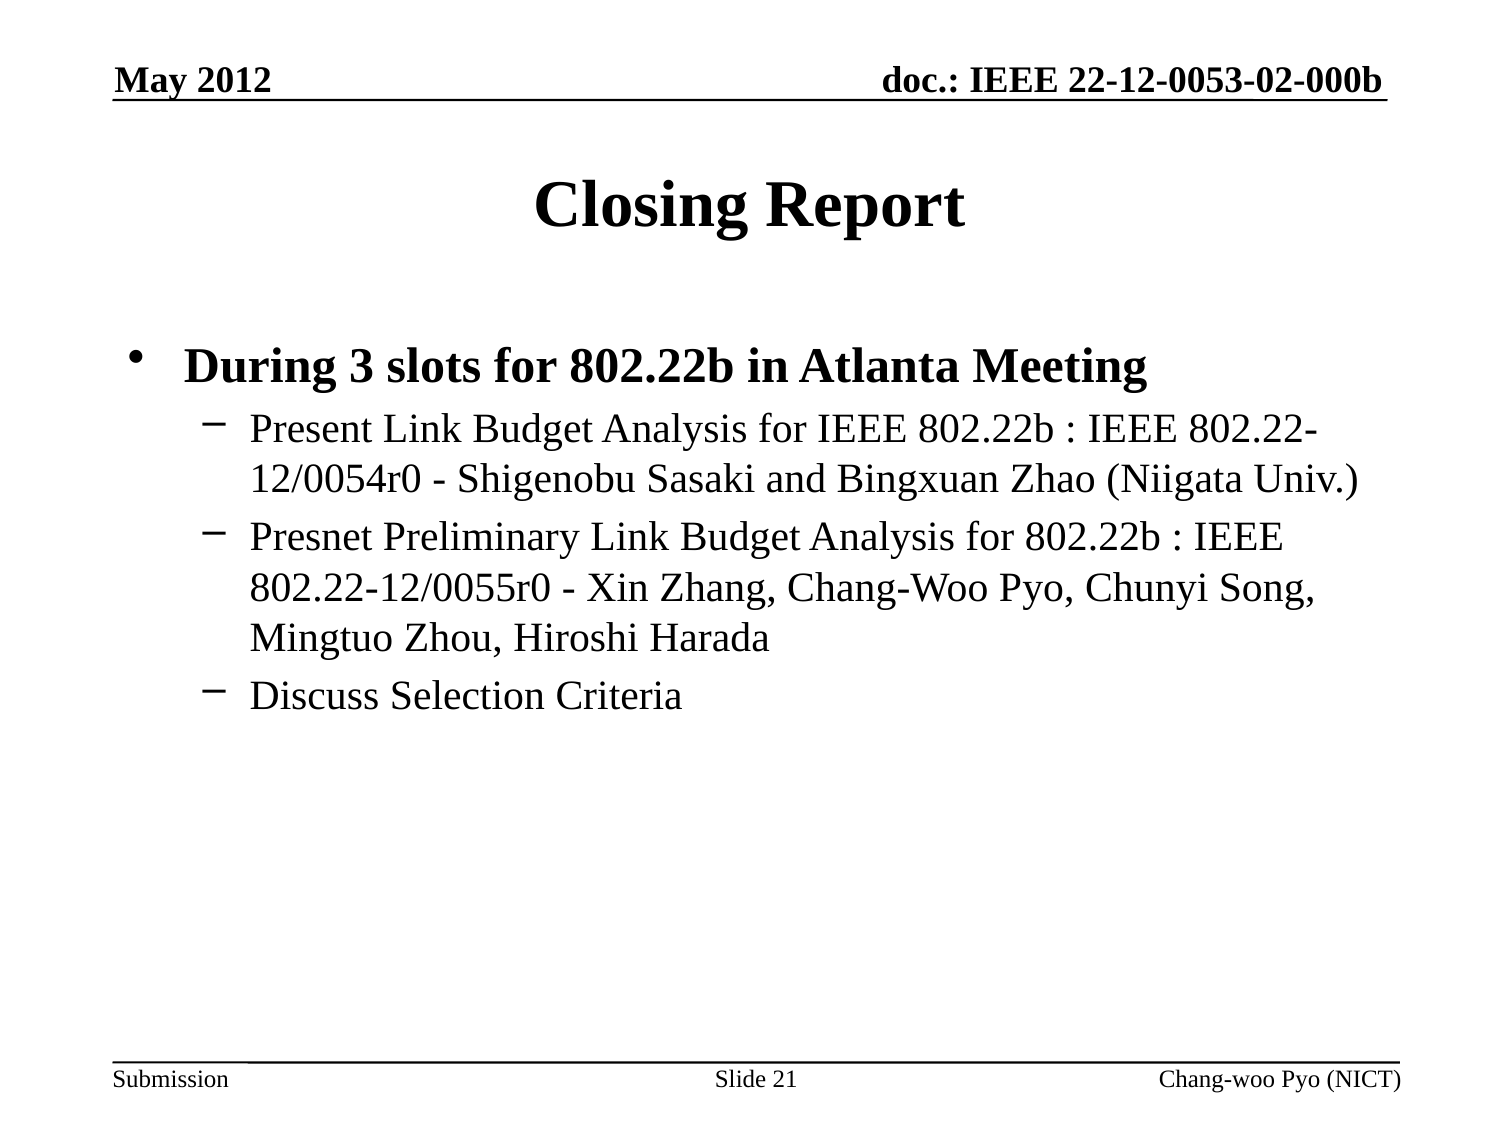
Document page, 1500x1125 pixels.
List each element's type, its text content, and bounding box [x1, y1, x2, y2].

list During 3 slots for 802.22b in Atlanta Meeting Present Link Budget Analysis for IEEE 802.22b : IEEE 802.22-12/0054r0 - Shigenobu Sasaki and Bingxuan Zhao (Niigata Univ.) Presnet Preliminary Link Budget Analysis for 802.22b : IEEE 802.22-12/0055r0 - Xin Zhang, Chang-Woo Pyo, Chunyi Song, Mingtuo Zhou, Hiroshi Harada Discuss Selection Criteria [112, 324, 1388, 1000]
title Closing Report [112, 112, 1388, 288]
footer Chang-woo Pyo (NICT) [1155, 1061, 1402, 1093]
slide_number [114, 54, 274, 101]
slide_number Slide 21 [712, 1061, 800, 1093]
